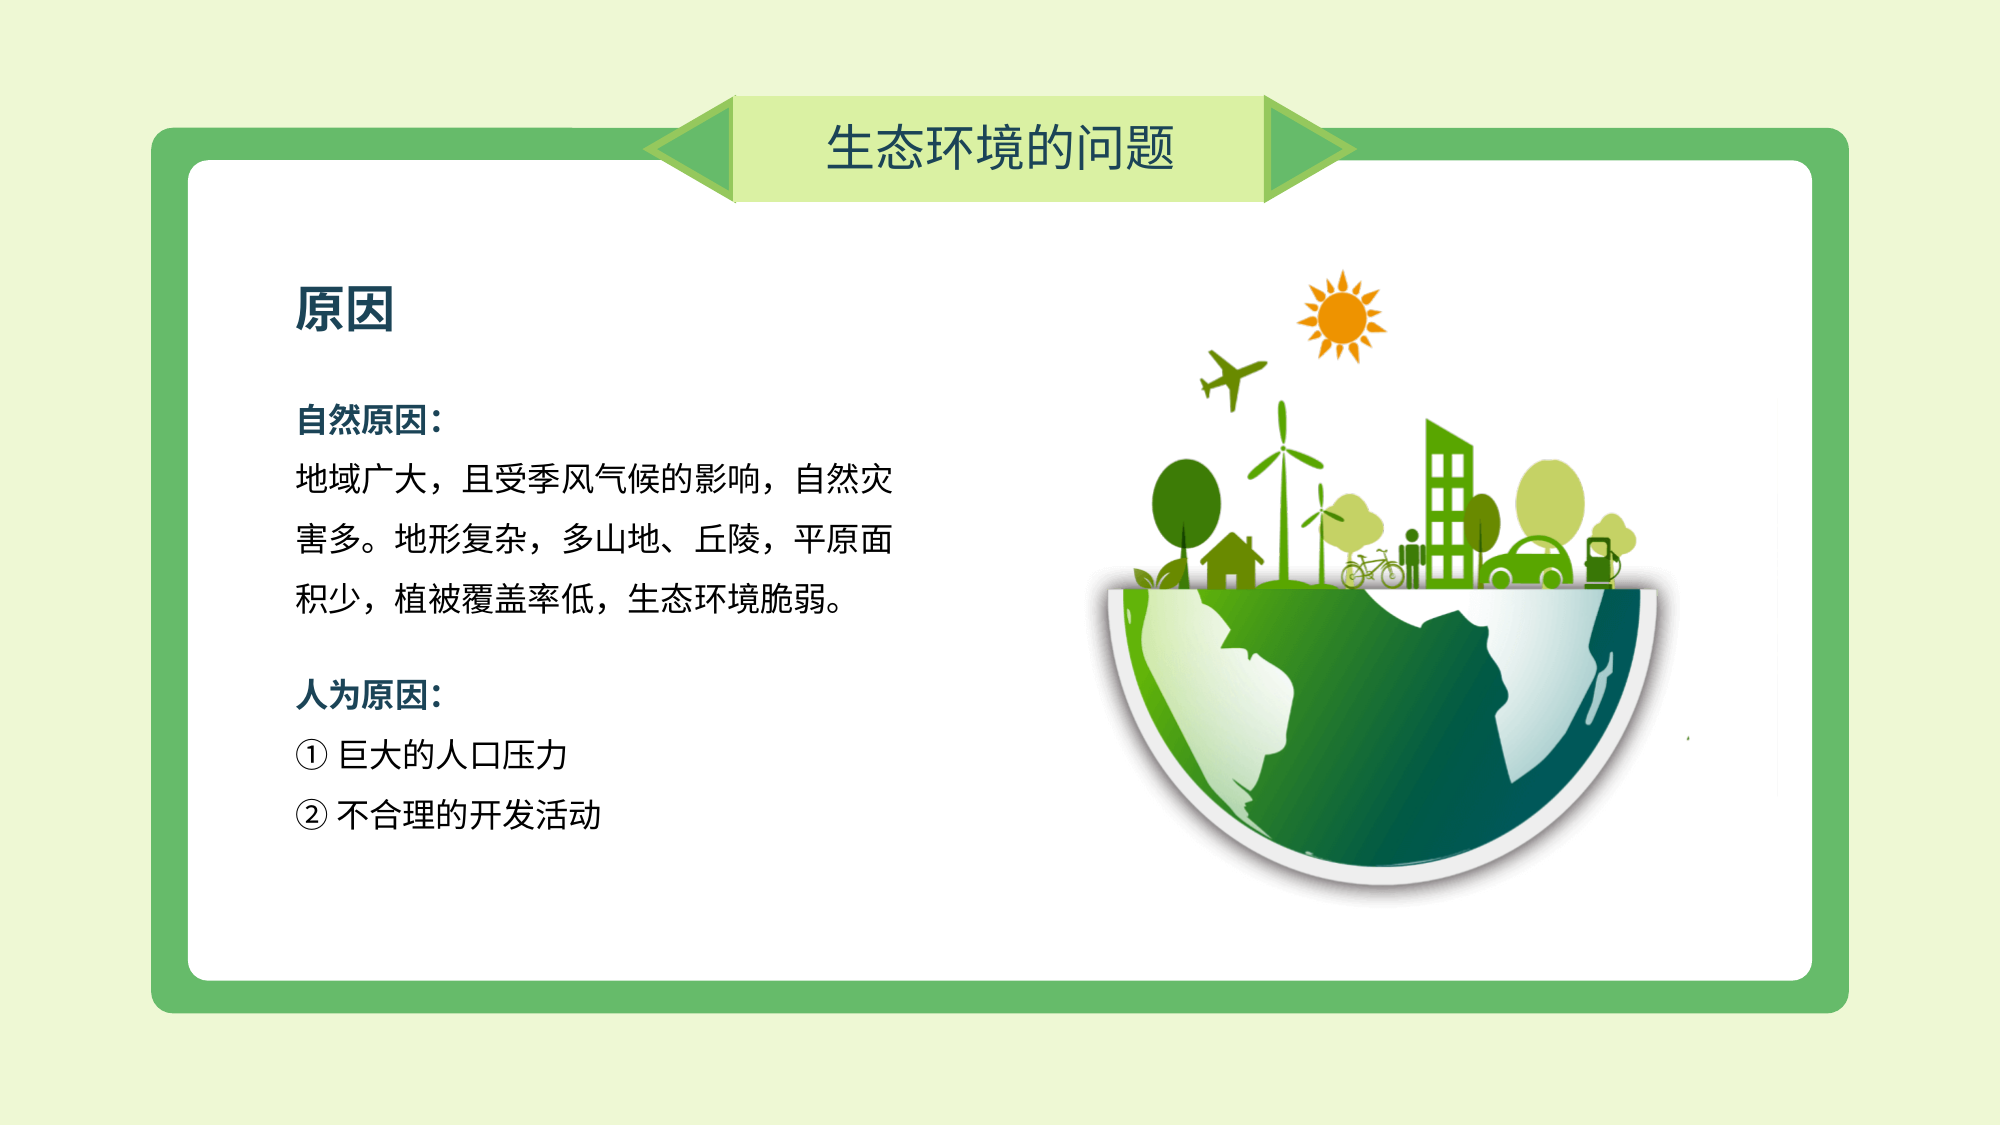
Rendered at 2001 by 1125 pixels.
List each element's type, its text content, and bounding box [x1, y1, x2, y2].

text_box 原因 [280, 270, 982, 346]
text_box 自然原因： 地域广大，且受季风气候的影响，自然灾害多。地形复杂，多山地、丘陵，平原面积少，植被覆盖率低，生态环境脆弱。 [280, 371, 916, 626]
picture [982, 185, 1778, 970]
text_box 生态环境的问题 [744, 109, 1255, 185]
text_box 人为原因： ①巨大的人口压力 ②不合理的开发活动 [280, 646, 700, 842]
